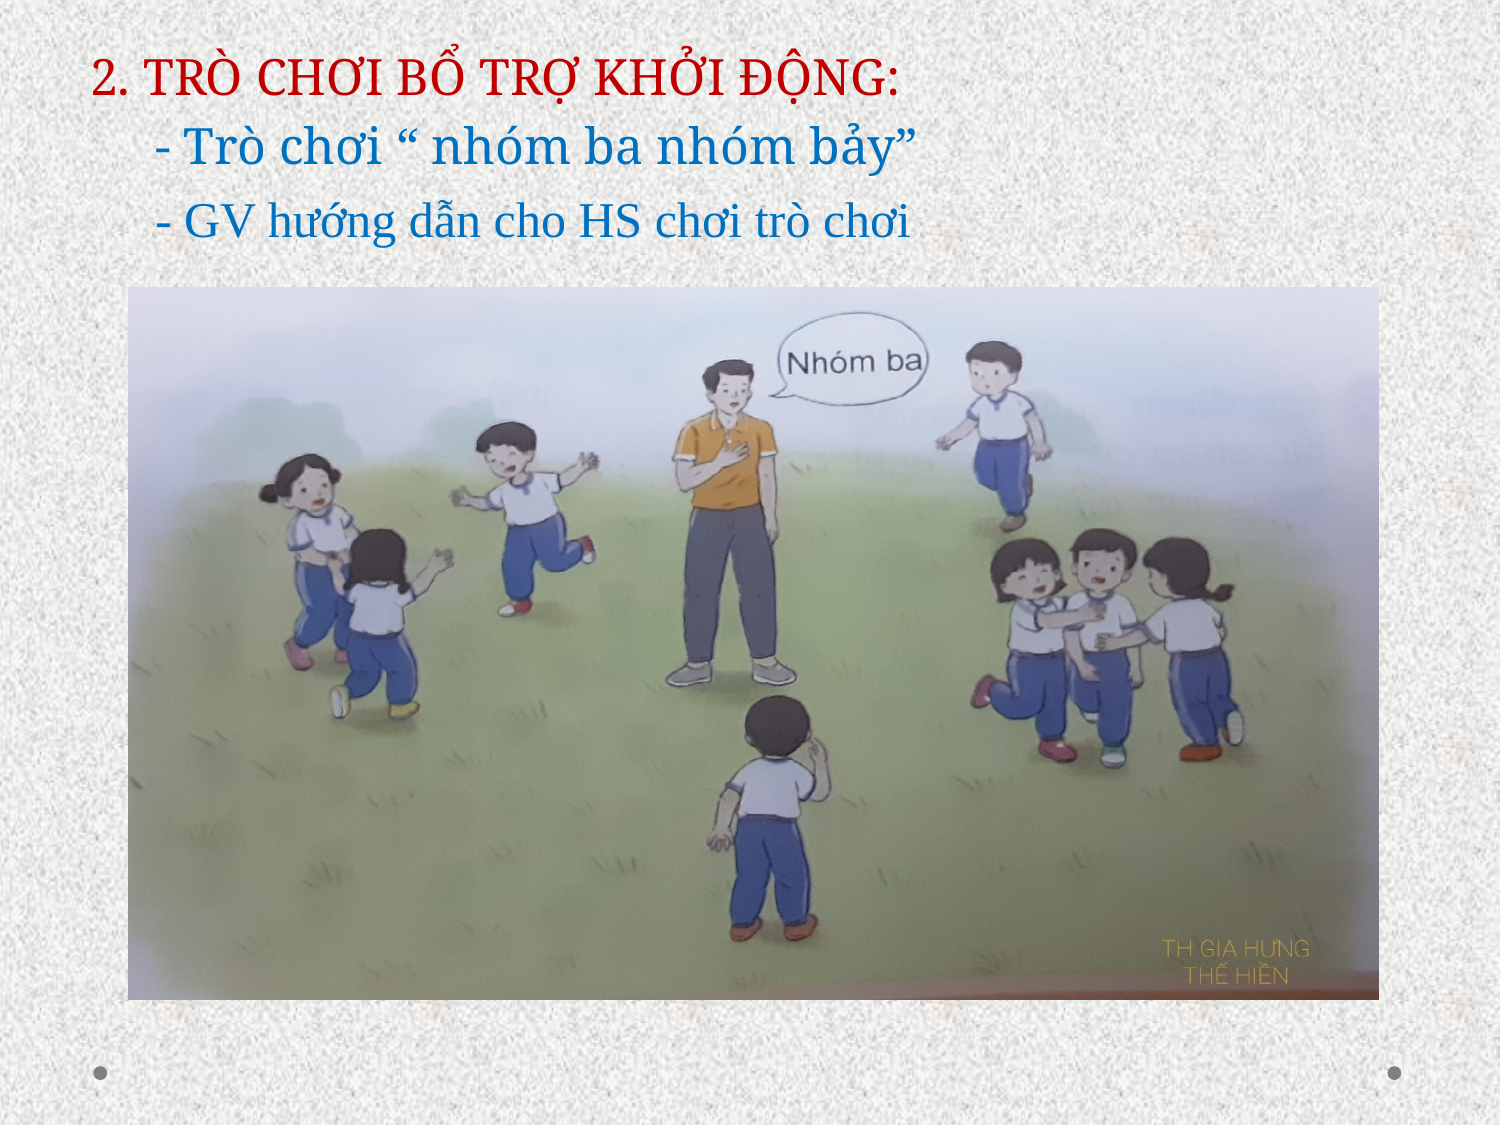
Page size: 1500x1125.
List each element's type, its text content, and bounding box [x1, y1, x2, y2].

picture [0, 0, 1500, 1125]
list 2. TRÒ CHƠI BỔ TRỢ KHỞI ĐỘNG: - Trò chơi “ nhóm ba nhóm bảy” - GV hướng dẫn cho HS chơi trò chơi [75, 37, 1425, 780]
